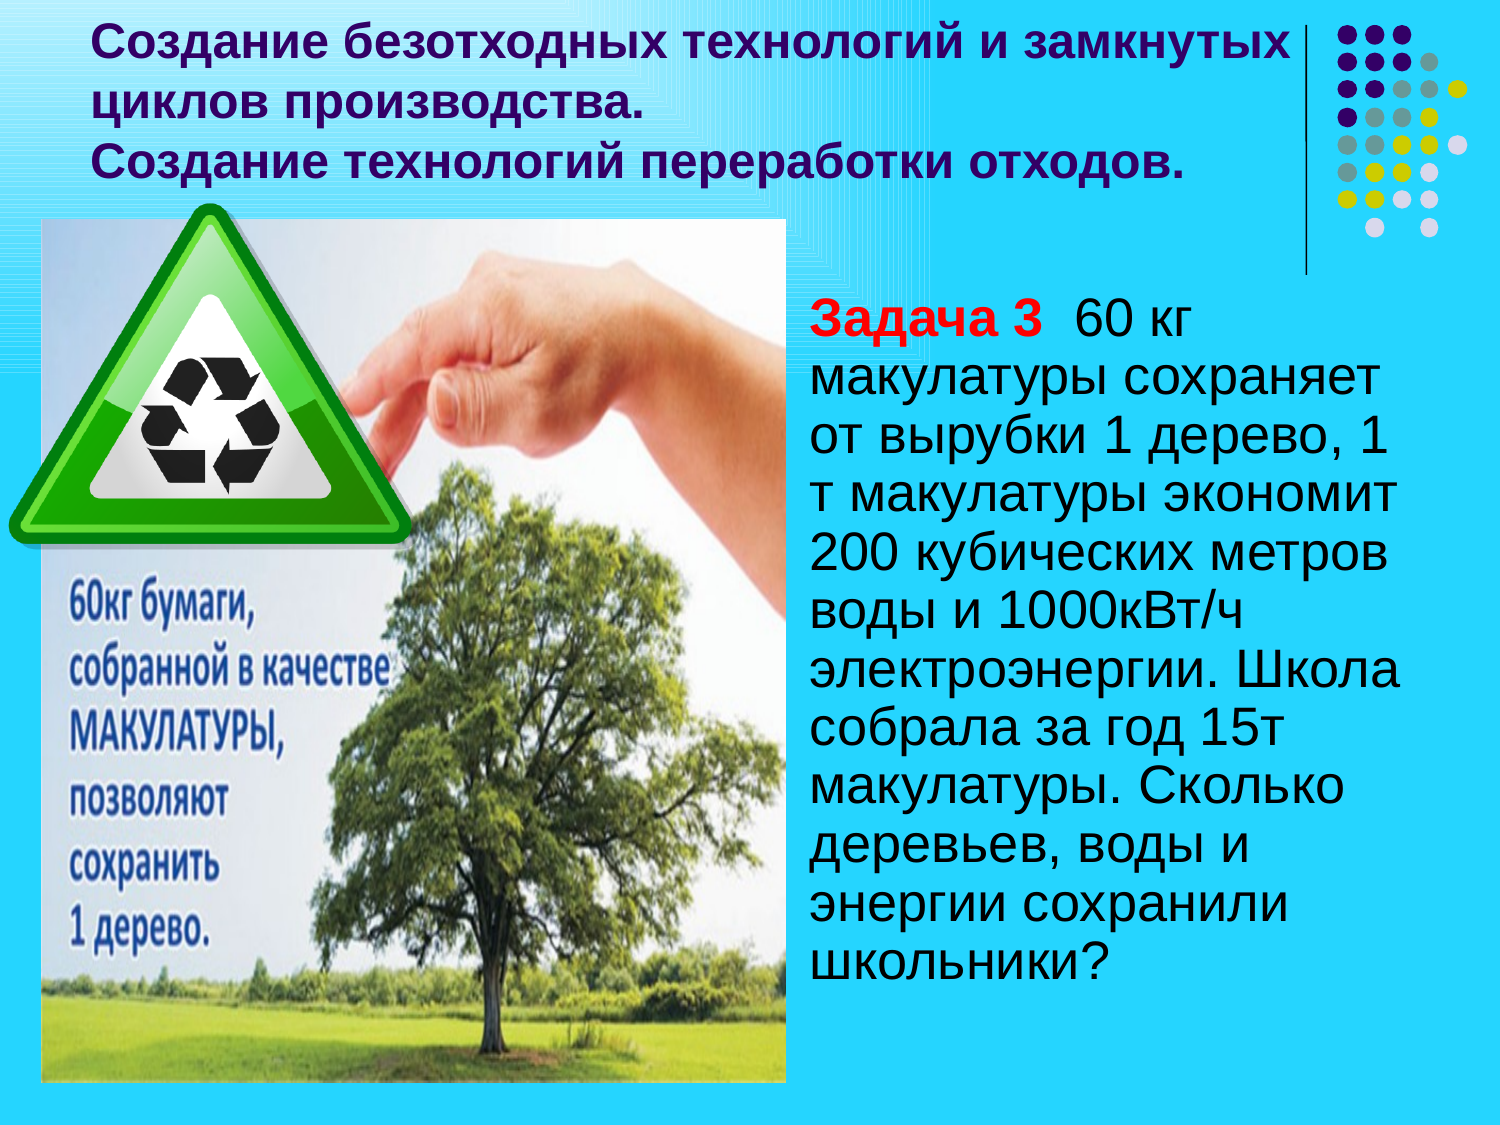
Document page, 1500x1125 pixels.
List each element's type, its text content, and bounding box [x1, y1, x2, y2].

picture [0, 196, 786, 1083]
list Задача 3 60 кг макулатуры сохраняет от вырубки 1 дерево, 1 т макулатуры экономит 200 кубических метров воды и 1000кВт/ч электроэнергии. Школа собрала за год 15т макулатуры. Сколько деревьев, воды и энергии сохранили школьники? [791, 281, 1426, 1006]
title Создание безотходных технологий и замкнутых циклов производства. Создание технологий переработки отходов. [74, 19, 1313, 197]
